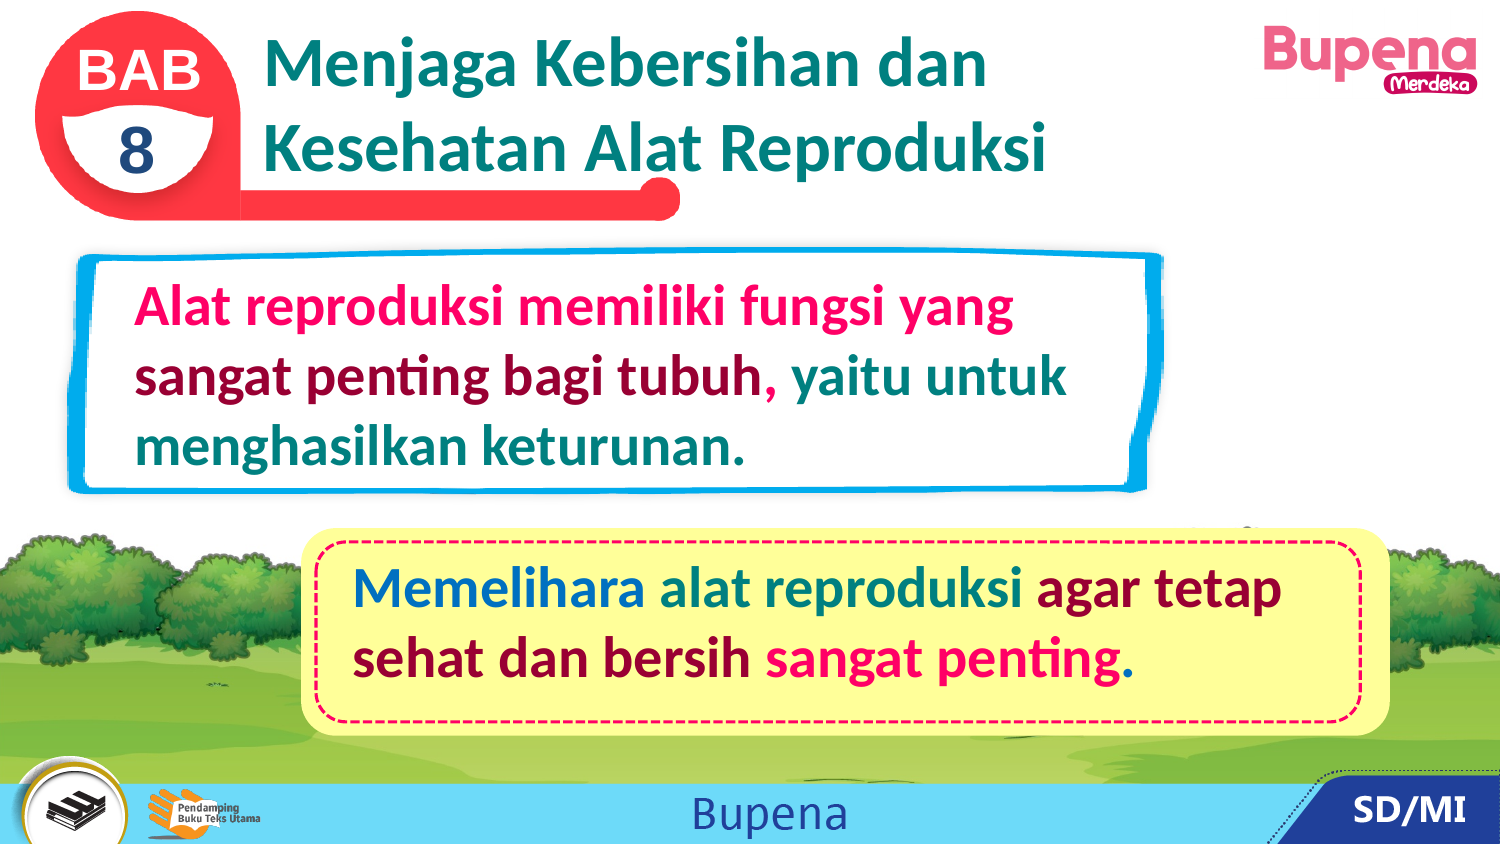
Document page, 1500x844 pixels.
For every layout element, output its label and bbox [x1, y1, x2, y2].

text_box [300, 527, 1397, 736]
text_box [67, 247, 1164, 495]
text_box [60, 23, 219, 196]
picture [0, 0, 1500, 844]
